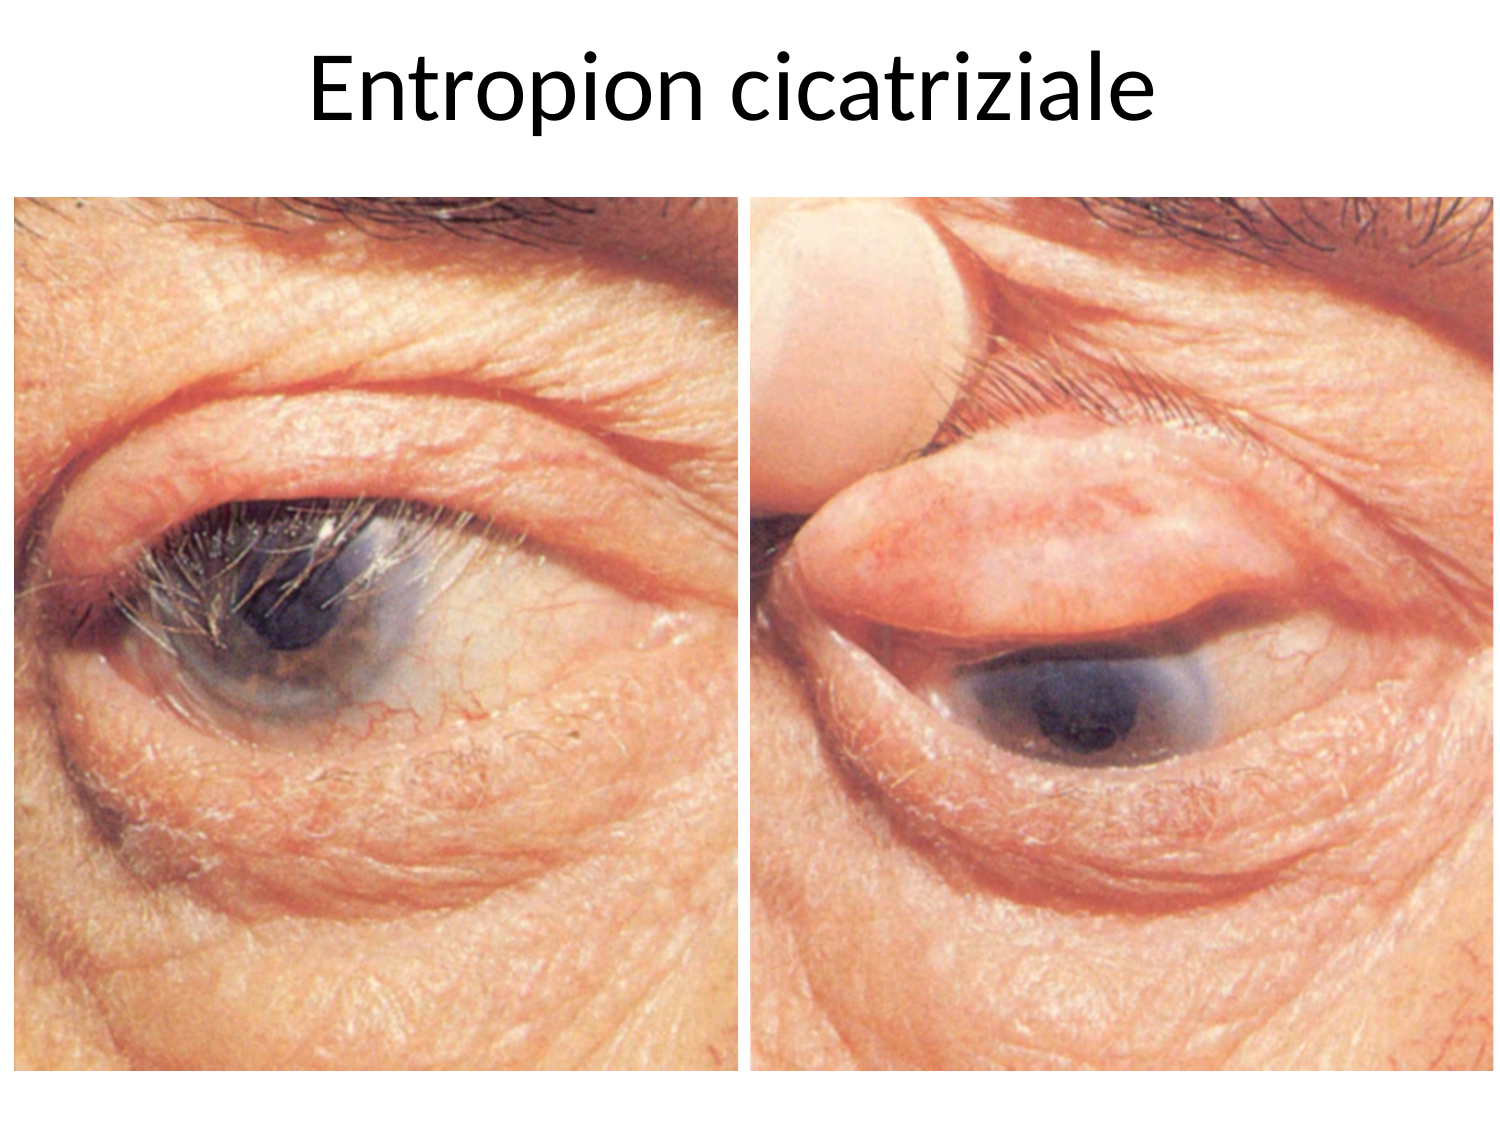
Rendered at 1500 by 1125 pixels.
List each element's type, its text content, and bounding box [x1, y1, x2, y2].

picture [749, 196, 1494, 1071]
text_box Entropion cicatriziale [292, 12, 1174, 148]
picture [13, 196, 739, 1071]
